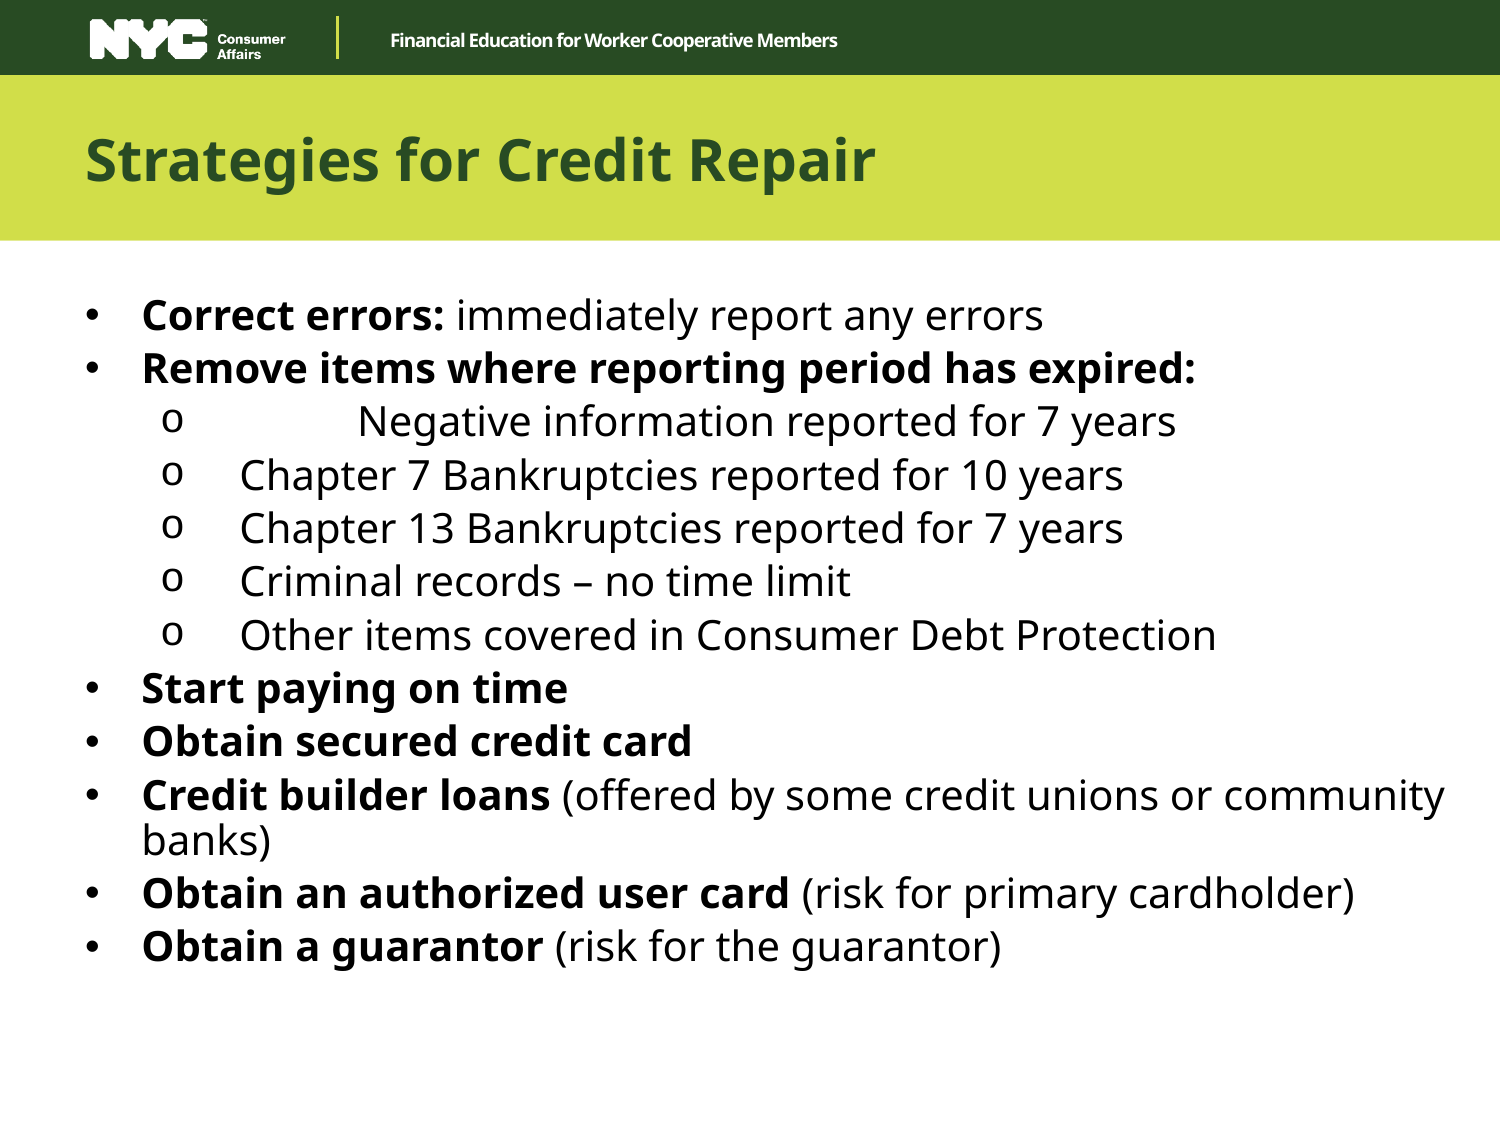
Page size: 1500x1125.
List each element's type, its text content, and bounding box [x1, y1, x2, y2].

text_box Strategies for Credit Repair [70, 125, 1475, 190]
text_box Financial Education for Worker Cooperative Members [375, 22, 1208, 57]
picture [87, 16, 288, 62]
text_box [0, 77, 1500, 243]
text_box Correct errors: immediately report any errors Remove items where reporting period has expired: Negative information reported for 7 years Chapter 7 Bankruptcies reported for 10 years Chapter 13 Bankruptcies reported for 7 years Criminal records – no time limit Other items covered in Consumer Debt Protection Start paying on time Obtain secured credit card Credit builder loans (offered by some credit unions or community banks) Obtain an authorized user card (risk for primary cardholder) Obtain a guarantor (risk for the guarantor) [70, 286, 1475, 1115]
text_box [0, 0, 1500, 77]
